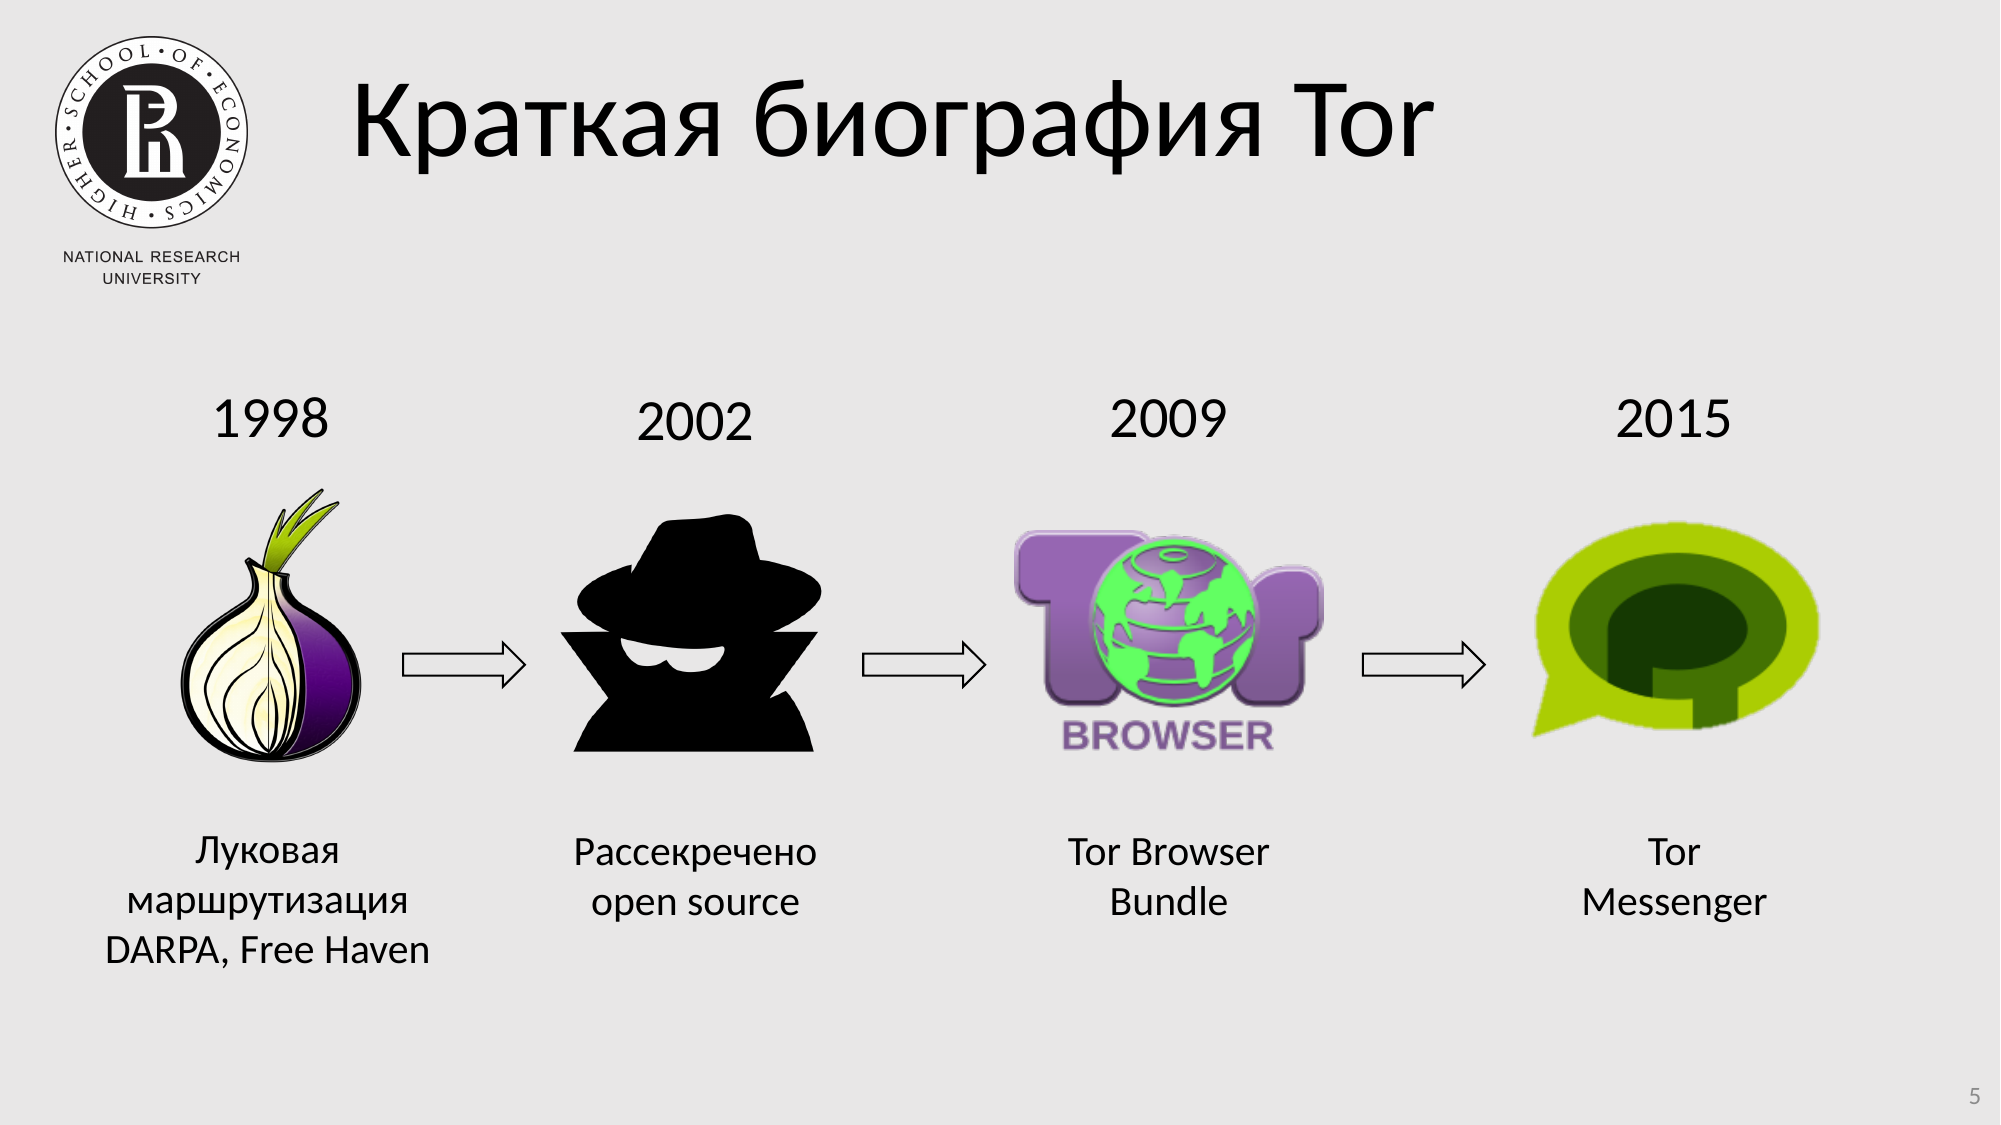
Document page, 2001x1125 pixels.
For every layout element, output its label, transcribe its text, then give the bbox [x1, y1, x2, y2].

text_box [480, 640, 527, 690]
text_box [1014, 371, 1324, 933]
text_box Краткая биография Tor [336, 36, 1925, 187]
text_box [557, 374, 835, 933]
picture [55, 36, 248, 285]
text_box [55, 371, 480, 982]
text_box [1361, 640, 1487, 690]
text_box [862, 640, 987, 690]
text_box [1513, 371, 1836, 933]
slide_number 5 [1546, 1065, 1997, 1125]
